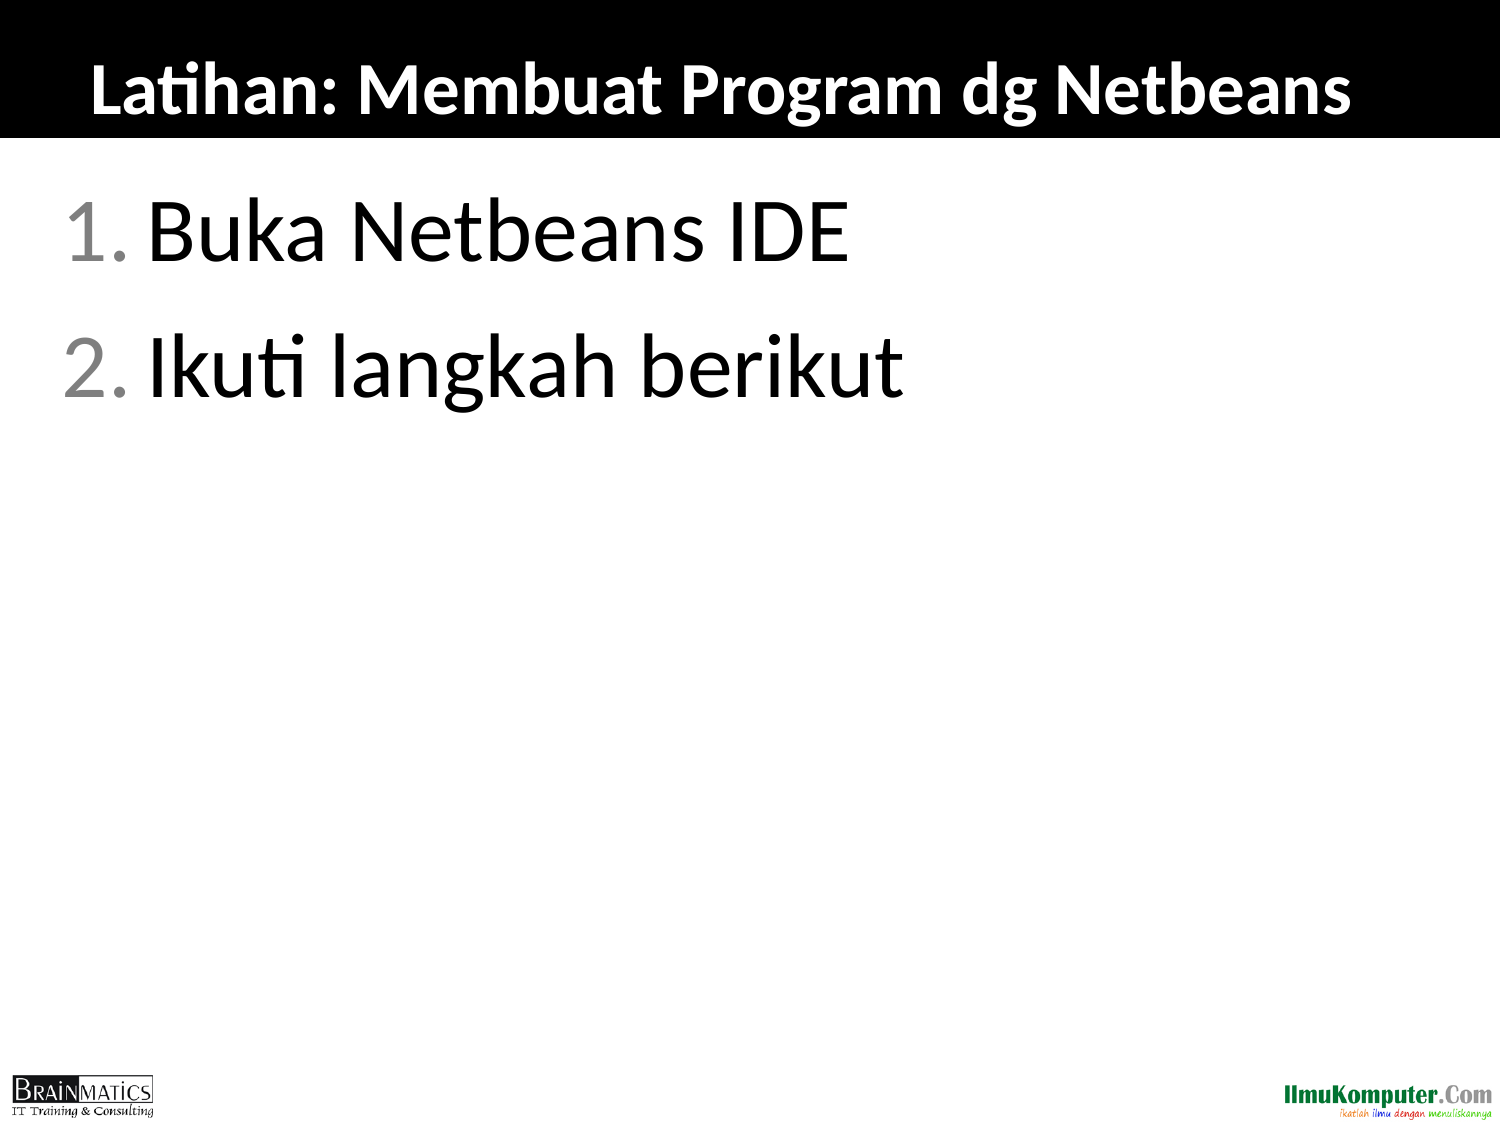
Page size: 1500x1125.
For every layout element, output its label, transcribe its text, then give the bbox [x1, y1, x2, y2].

picture [12, 1075, 153, 1118]
title Latihan: Membuat Program dg Netbeans [74, 12, 1500, 138]
picture [1275, 1080, 1500, 1125]
list Buka Netbeans IDE Ikuti langkah berikut [46, 174, 1451, 1026]
